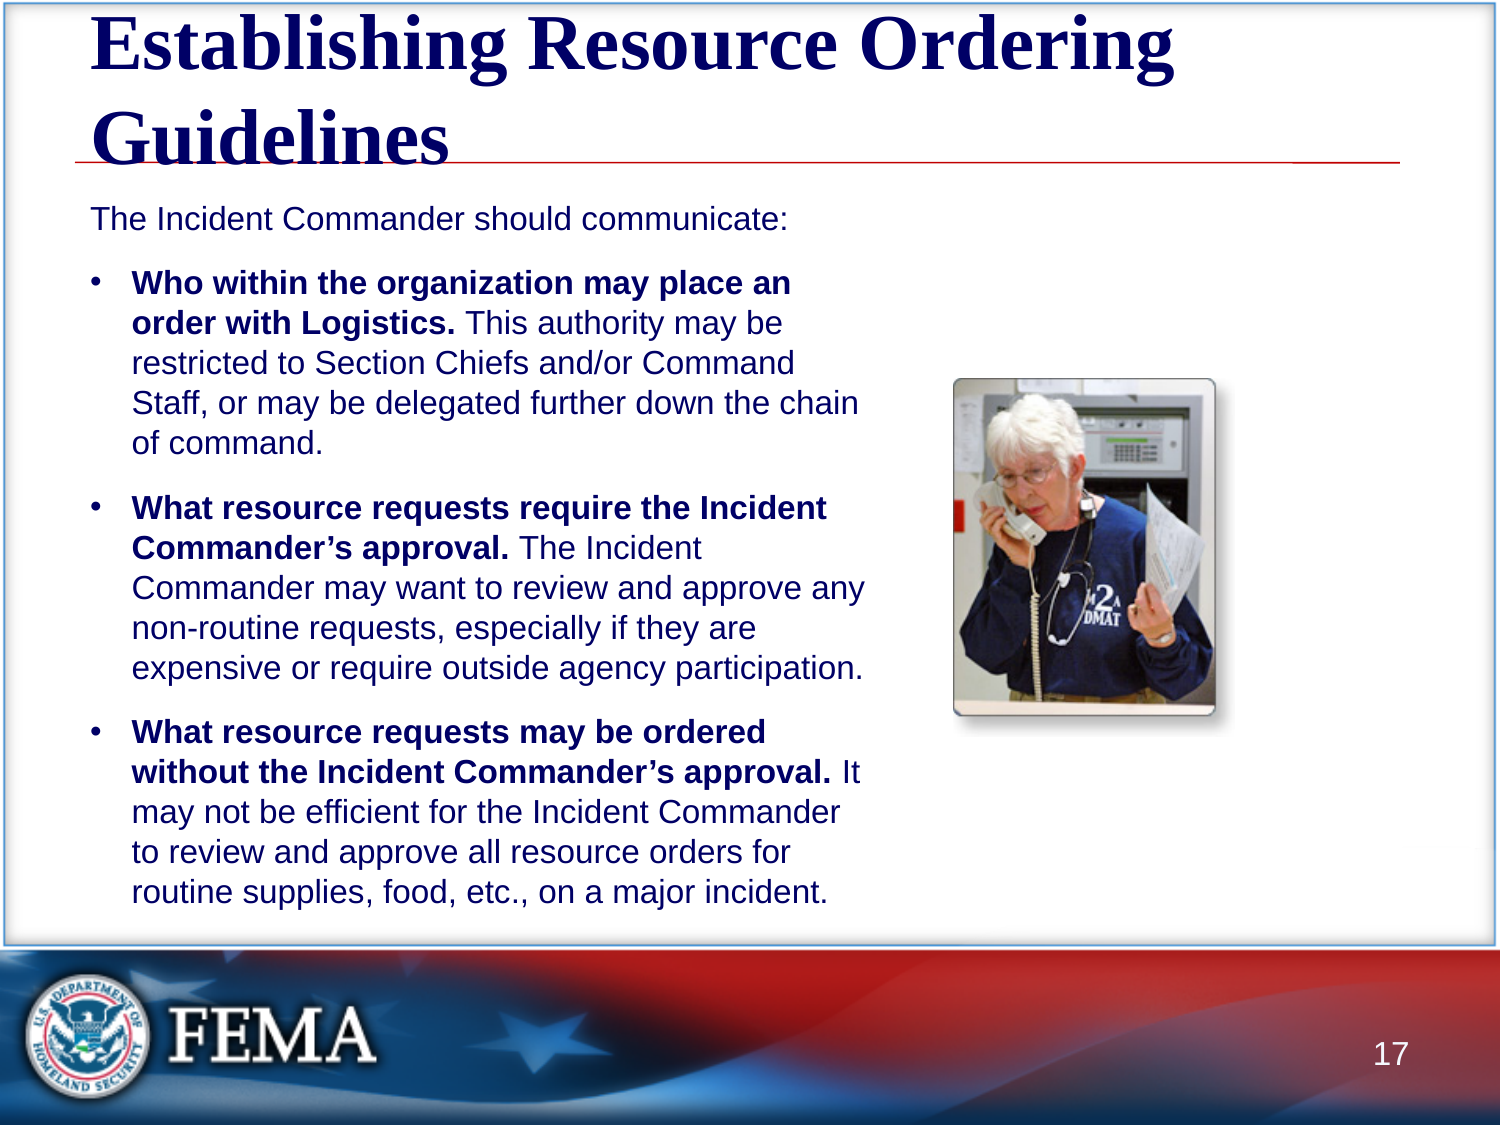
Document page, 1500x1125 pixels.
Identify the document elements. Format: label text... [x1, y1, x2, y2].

title Establishing Resource Ordering Guidelines [75, 32, 1425, 138]
picture [0, 0, 1500, 1125]
list The Incident Commander should communicate: Who within the organization may place an order with Logistics. This authority may be restricted to Section Chiefs and/or Command Staff, or may be delegated further down the chain of command. What resource requests require the Incident Commander’s approval. The Incident Commander may want to review and approve any non-routine requests, especially if they are expensive or require outside agency participation. What resource requests may be ordered without the Incident Commander’s approval. It may not be efficient for the Incident Commander to review and approve all resource orders for routine supplies, food, etc., on a major incident. [75, 189, 891, 927]
slide_number 17 [1074, 1024, 1425, 1103]
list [953, 378, 1235, 737]
